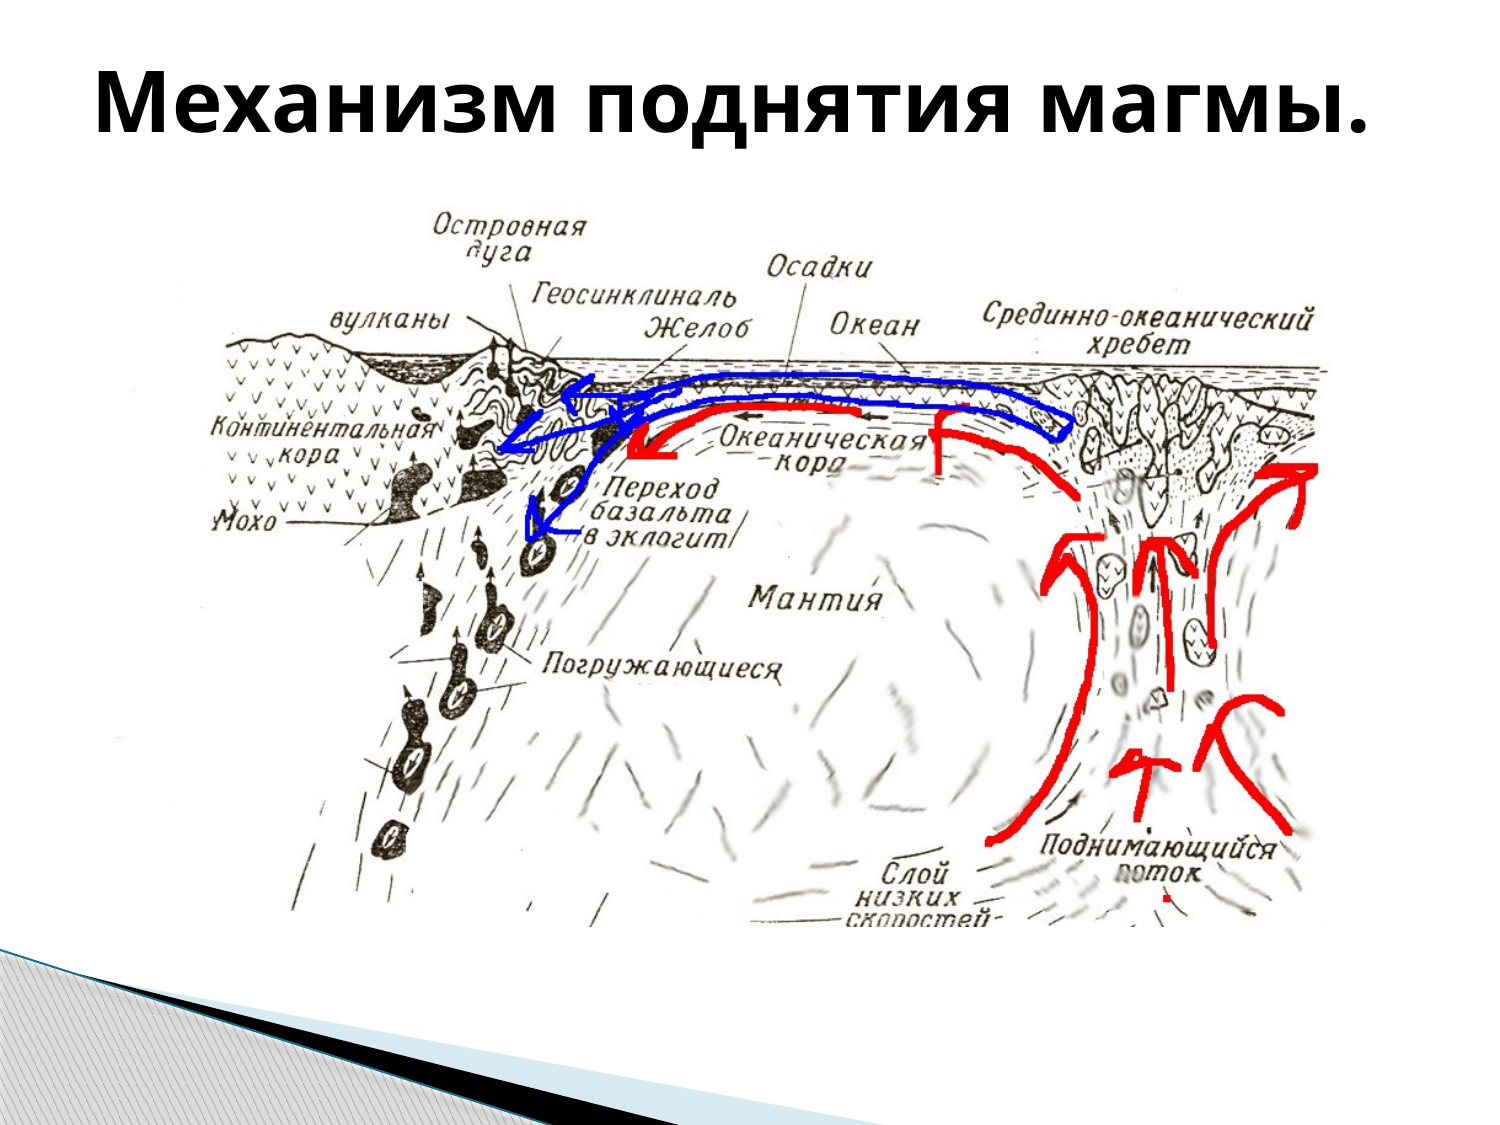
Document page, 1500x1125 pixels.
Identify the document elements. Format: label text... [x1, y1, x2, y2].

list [111, 184, 1371, 928]
title Механизм поднятия магмы. [76, 4, 1427, 192]
